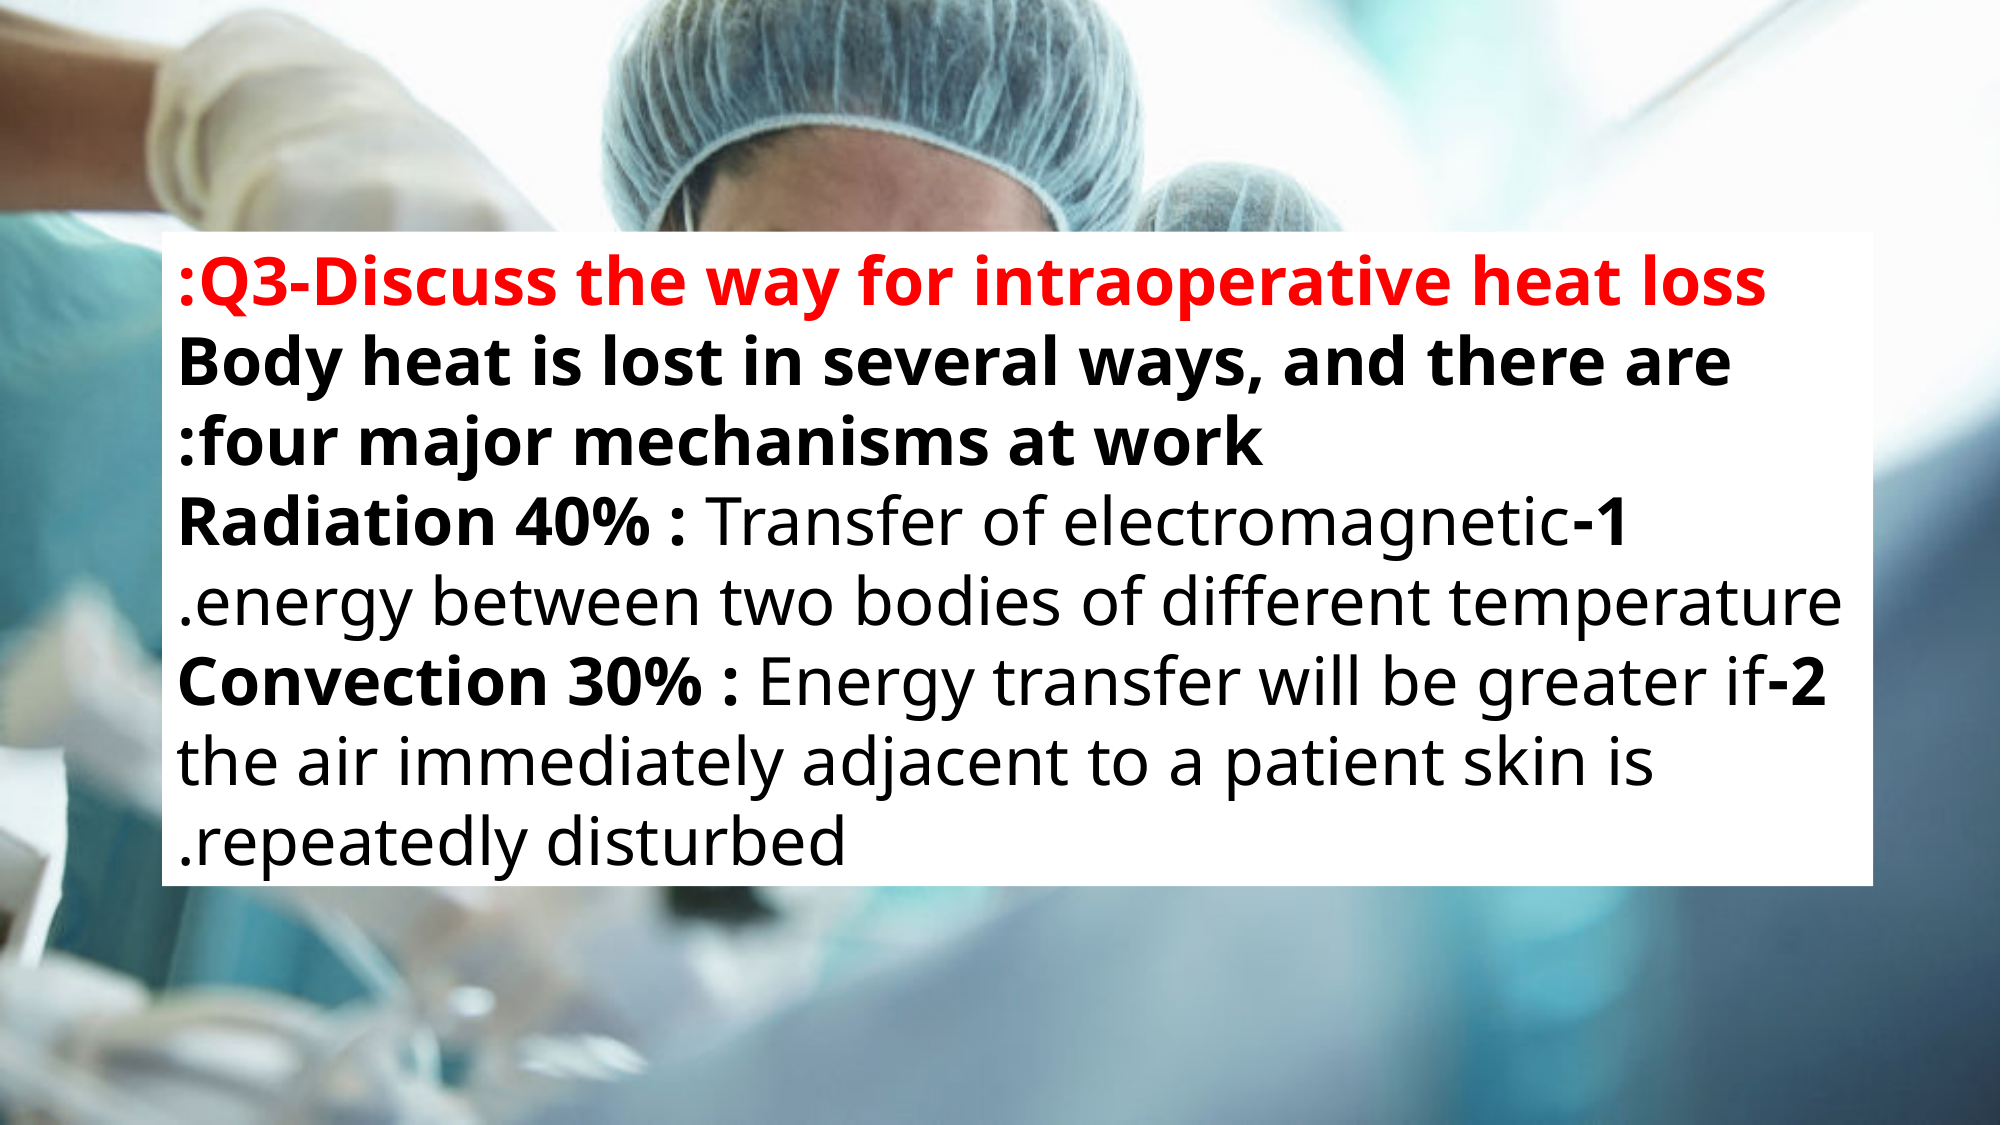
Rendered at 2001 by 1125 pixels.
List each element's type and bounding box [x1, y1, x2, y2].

list [0, 0, 2000, 1125]
